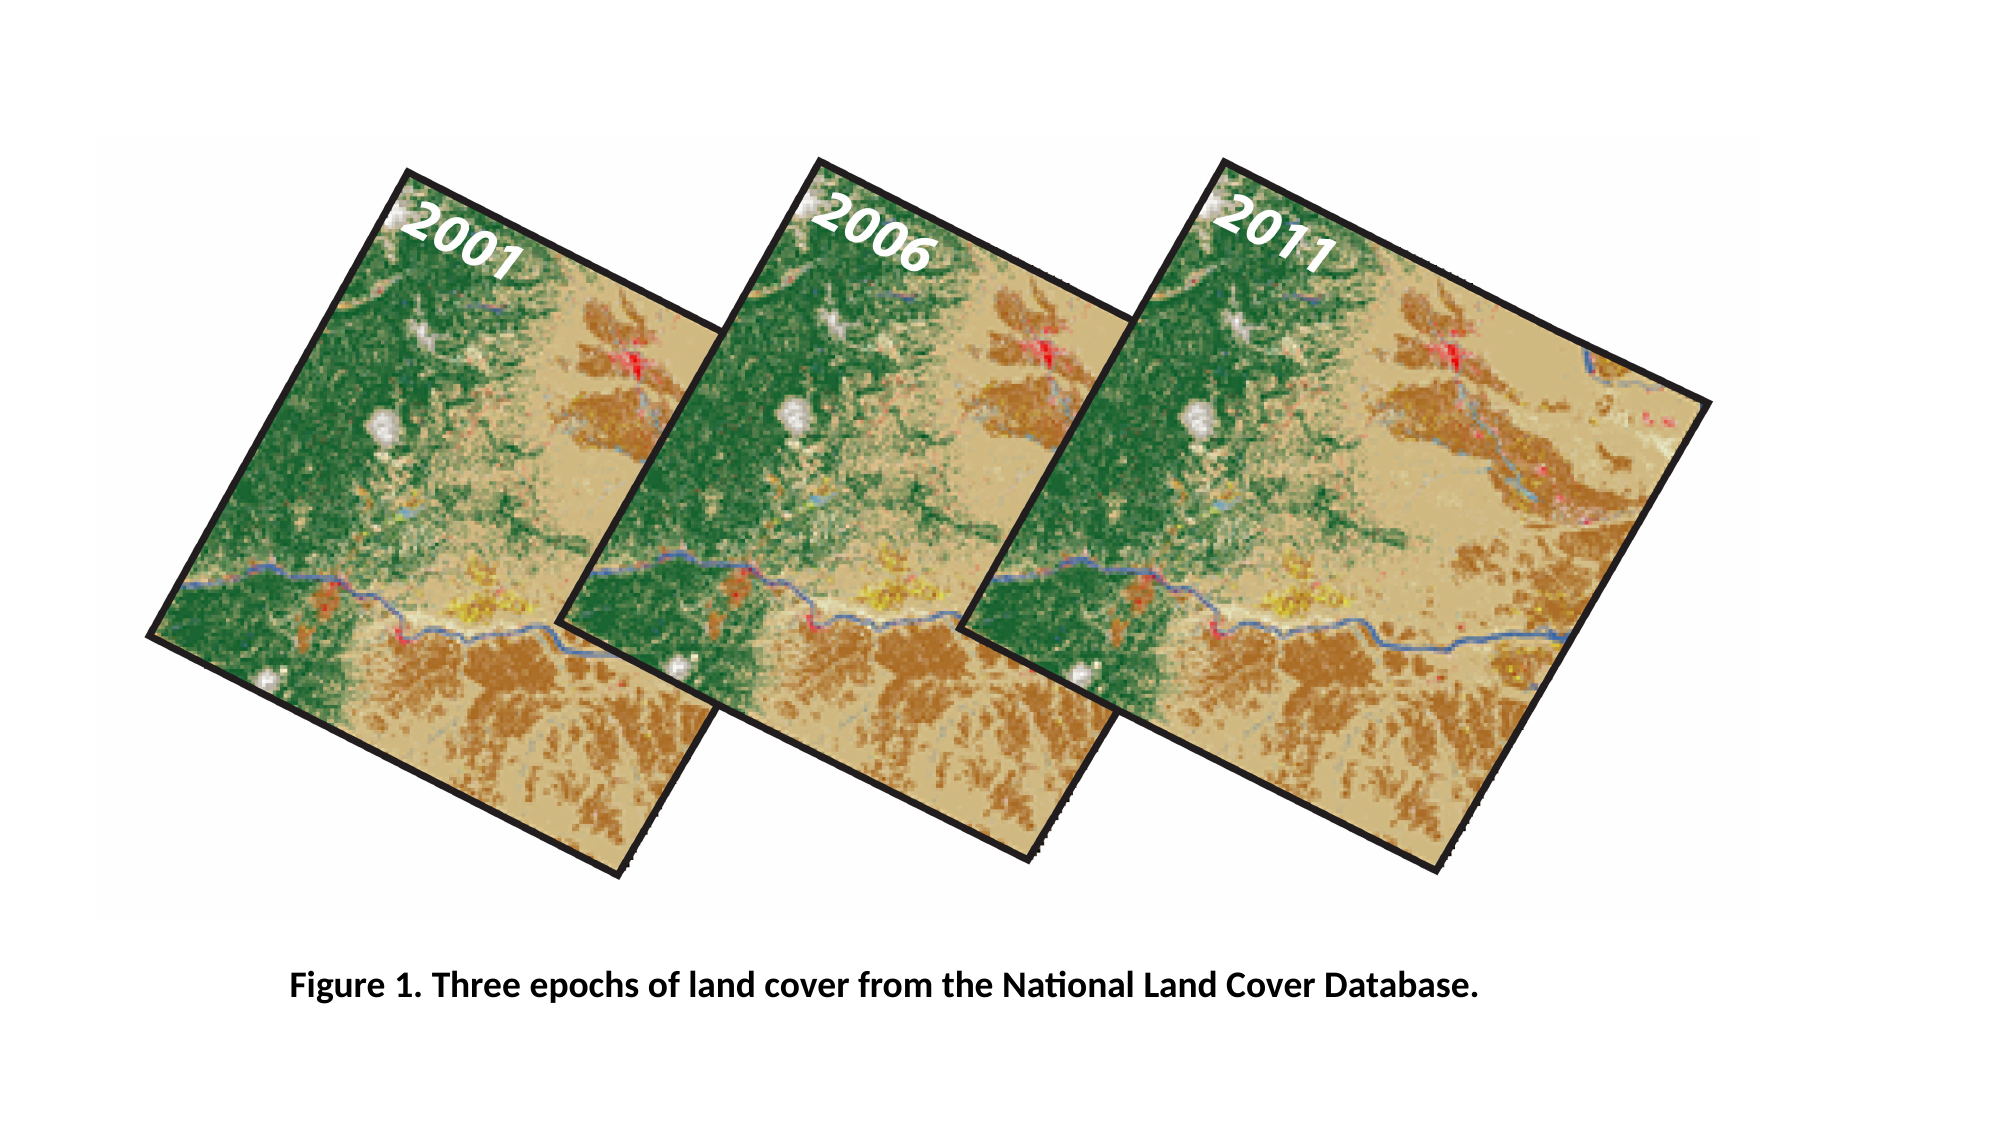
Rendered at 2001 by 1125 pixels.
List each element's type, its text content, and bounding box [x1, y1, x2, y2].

picture [96, 135, 1760, 922]
text_box Figure 1. Three epochs of land cover from the National Land Cover Database. [274, 952, 1545, 1013]
